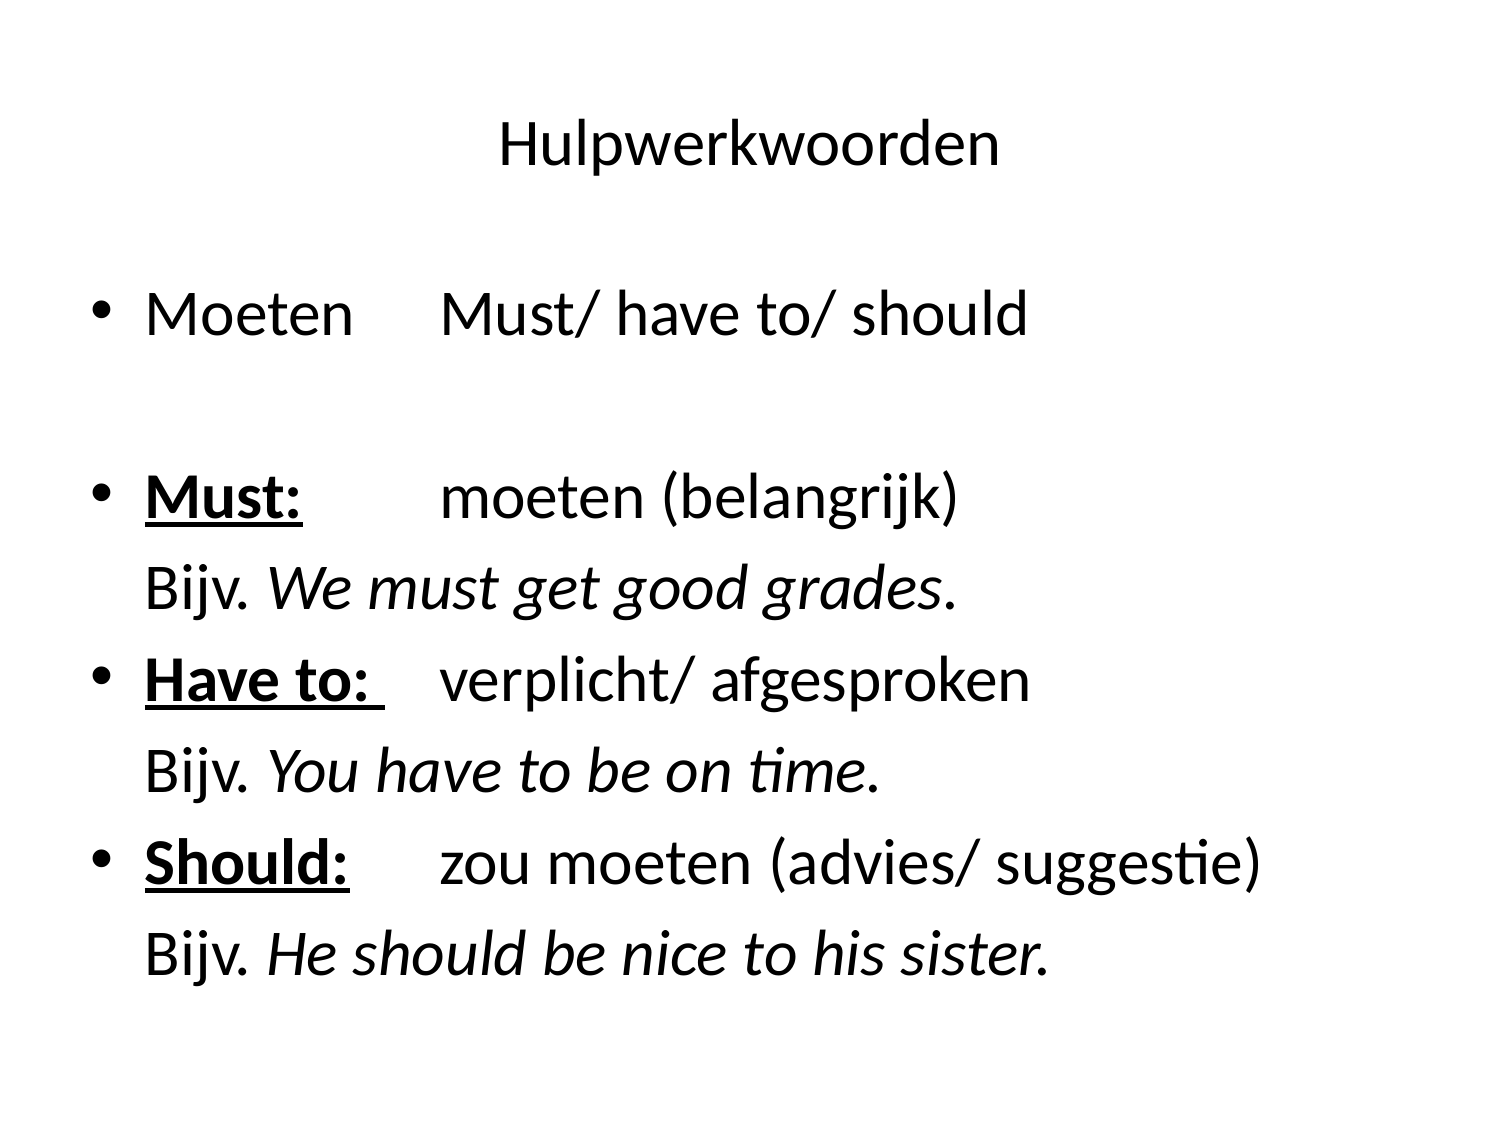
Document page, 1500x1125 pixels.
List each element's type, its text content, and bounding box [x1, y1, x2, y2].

title Hulpwerkwoorden [75, 45, 1425, 233]
list Moeten Must/ have to/ should Must: moeten (belangrijk) Bijv. We must get good grades. Have to: verplicht/ afgesproken Bijv. You have to be on time. Should: zou moeten (advies/ suggestie) Bijv. He should be nice to his sister. [75, 262, 1425, 1005]
